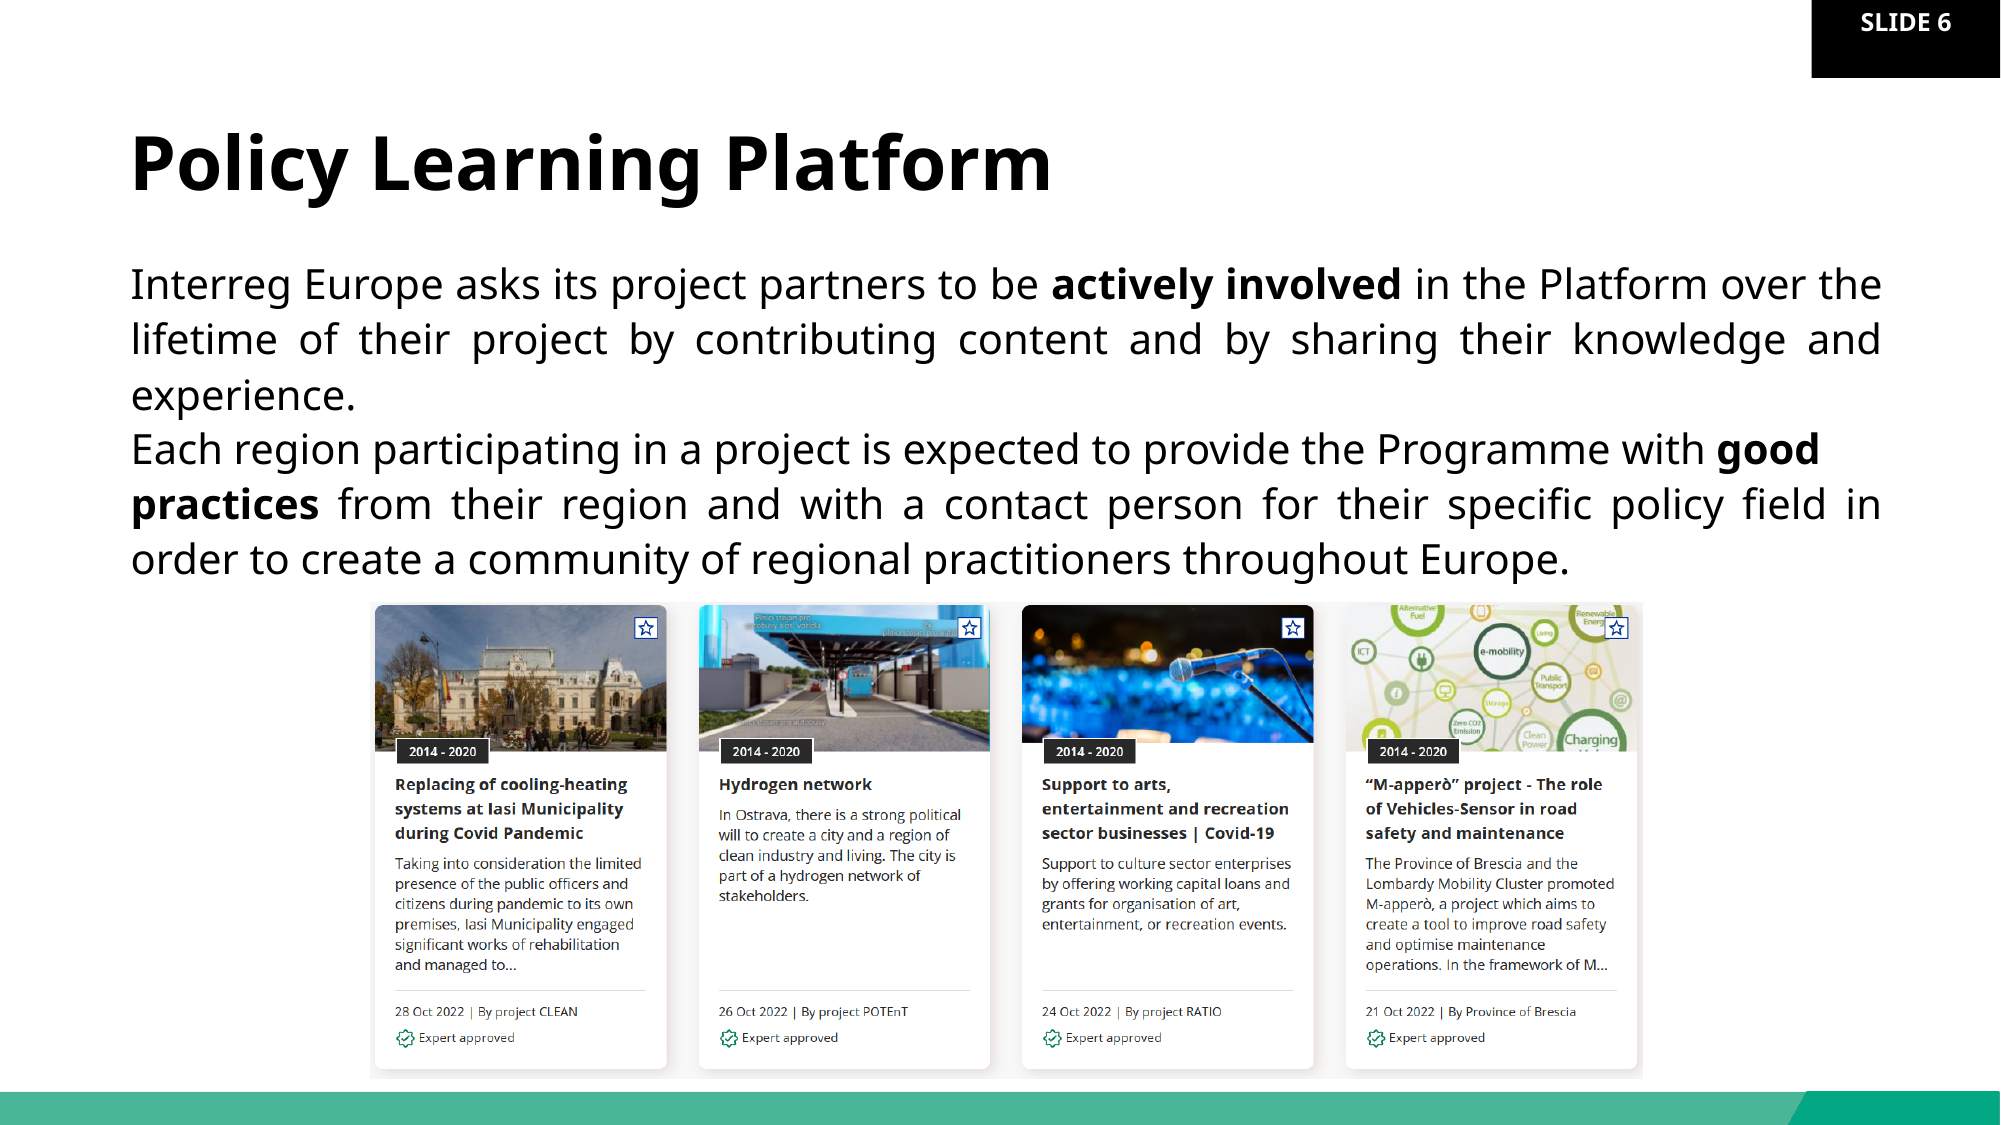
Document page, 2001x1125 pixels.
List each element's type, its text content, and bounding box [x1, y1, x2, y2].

picture [370, 602, 1643, 1079]
picture [1785, 1091, 2000, 1125]
text_box Policy Learning Platform [114, 113, 1086, 215]
text_box Interreg Europe asks its project partners to be actively involved in the Platform over the lifetime of their project by contributing content and by sharing their knowledge and experience. Each region participating in a project is expected to provide the Programme with good practices from their region and with a contact person for their specific policy field in order to create a community of regional practitioners throughout Europe. [115, 246, 1898, 641]
